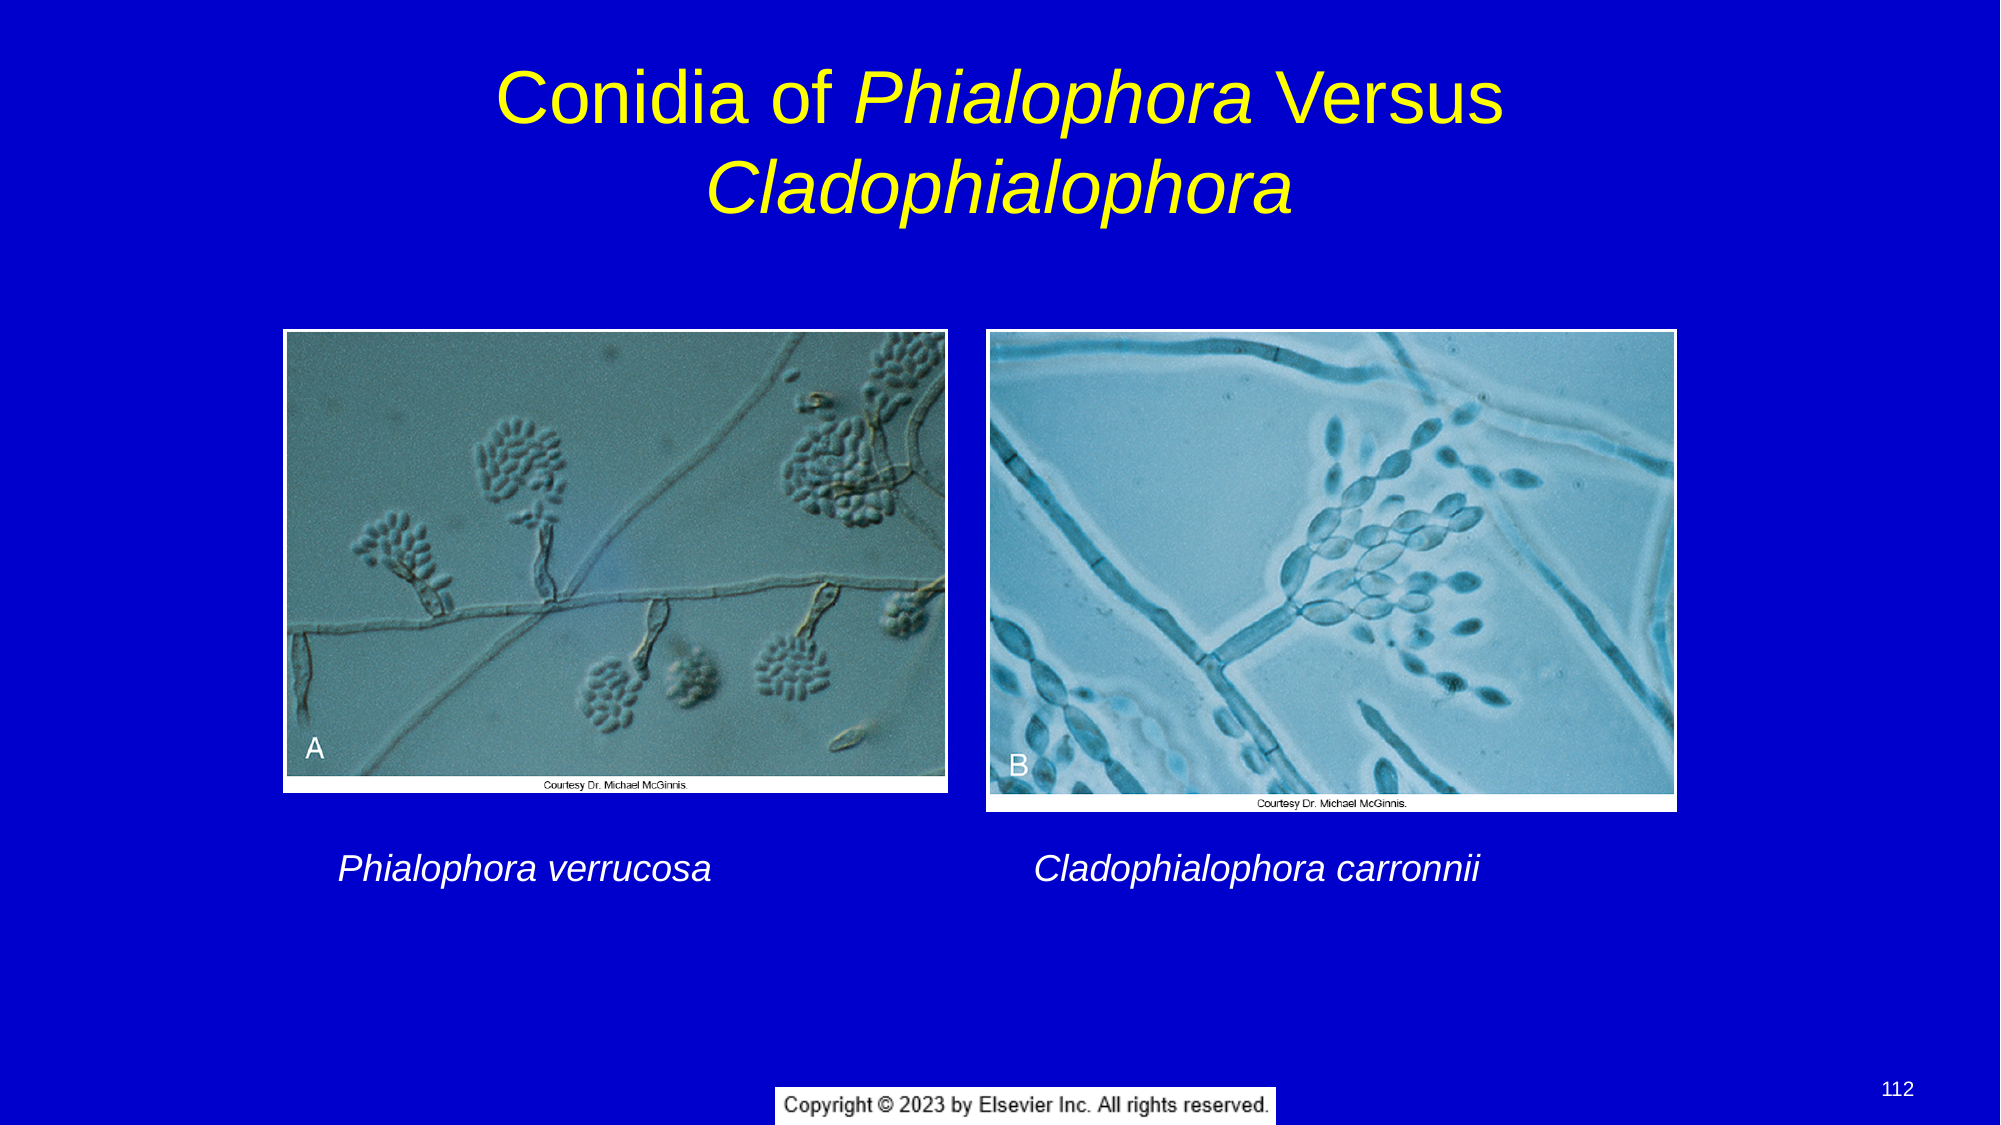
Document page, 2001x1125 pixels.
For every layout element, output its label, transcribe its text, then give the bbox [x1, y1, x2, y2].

text_box Phialophora verrucosa [322, 836, 923, 896]
picture [986, 329, 1677, 812]
text_box Cladophialophora carronnii [1018, 836, 1619, 896]
picture [775, 1087, 1276, 1125]
title Conidia of Phialophora Versus Cladophialophora [249, 44, 1751, 233]
picture [283, 329, 948, 794]
